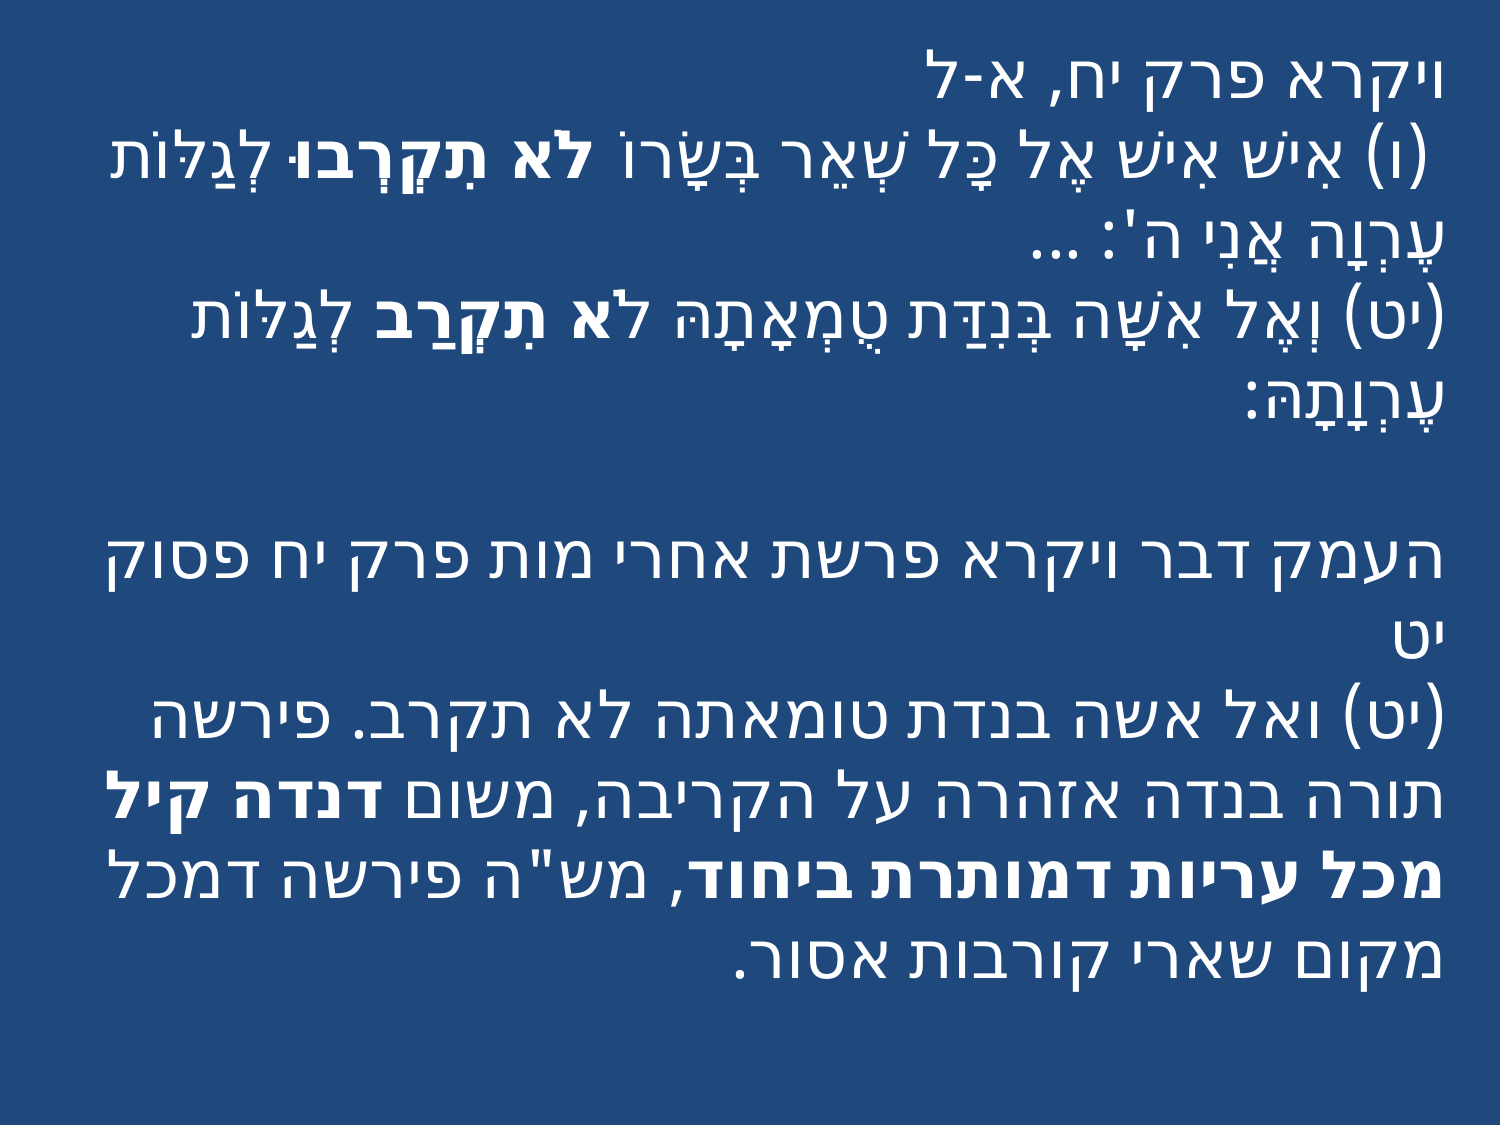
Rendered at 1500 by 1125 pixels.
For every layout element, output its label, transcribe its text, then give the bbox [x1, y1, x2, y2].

text_box ויקרא פרק יח, א-ל (ו) אִישׁ אִישׁ אֶל כָּל שְׁאֵר בְּשָׂרוֹ לֹא תִקְרְבוּ לְגַלּוֹת עֶרְוָה אֲנִי ה': ... (יט) וְאֶל אִשָּׁה בְּנִדַּת טֻמְאָתָהּ לֹא תִקְרַב לְגַלּוֹת עֶרְוָתָהּ: העמק דבר ויקרא פרשת אחרי מות פרק יח פסוק יט (יט) ואל אשה בנדת טומאתה לא תקרב. פירשה תורה בנדה אזהרה על הקריבה, משום דנדה קיל מכל עריות דמותרת ביחוד, מש"ה פירשה דמכל מקום שארי קורבות אסור. [24, 24, 1463, 1080]
